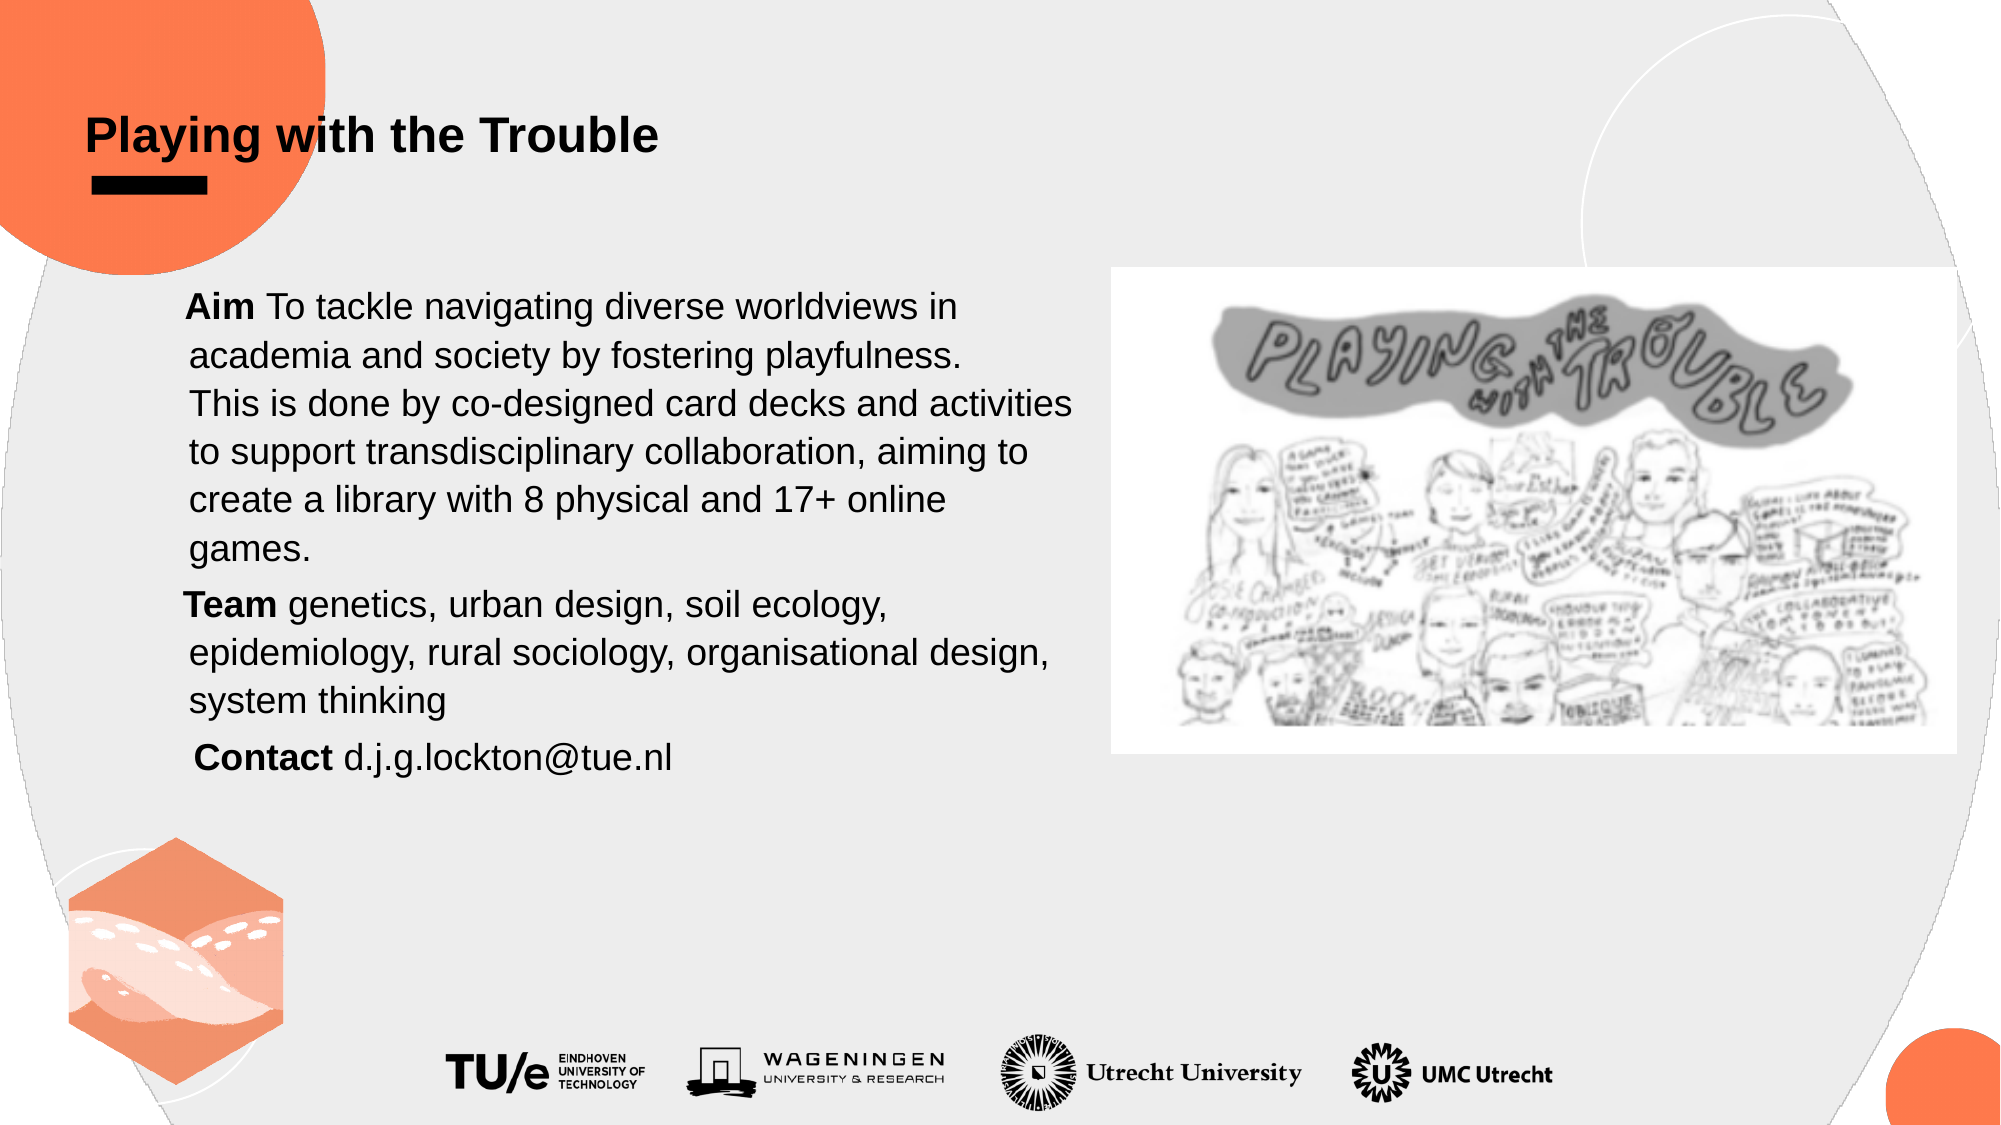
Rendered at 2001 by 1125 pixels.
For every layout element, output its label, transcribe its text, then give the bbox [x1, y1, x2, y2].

picture [0, 0, 2000, 1125]
title Playing with the Trouble [72, 13, 1909, 214]
picture [1886, 1029, 2001, 1125]
list Aim To tackle navigating diverse worldviews in academia and society by fostering playfulness. This is done by co-designed card decks and activities to support transdisciplinary collaboration, aiming to create a library with 8 physical and 17+ online games. Team genetics, urban design, soil ecology, epidemiology, rural sociology, organisational design, system thinking Contact d.j.g.lockton@tue.nl [98, 267, 1092, 1025]
